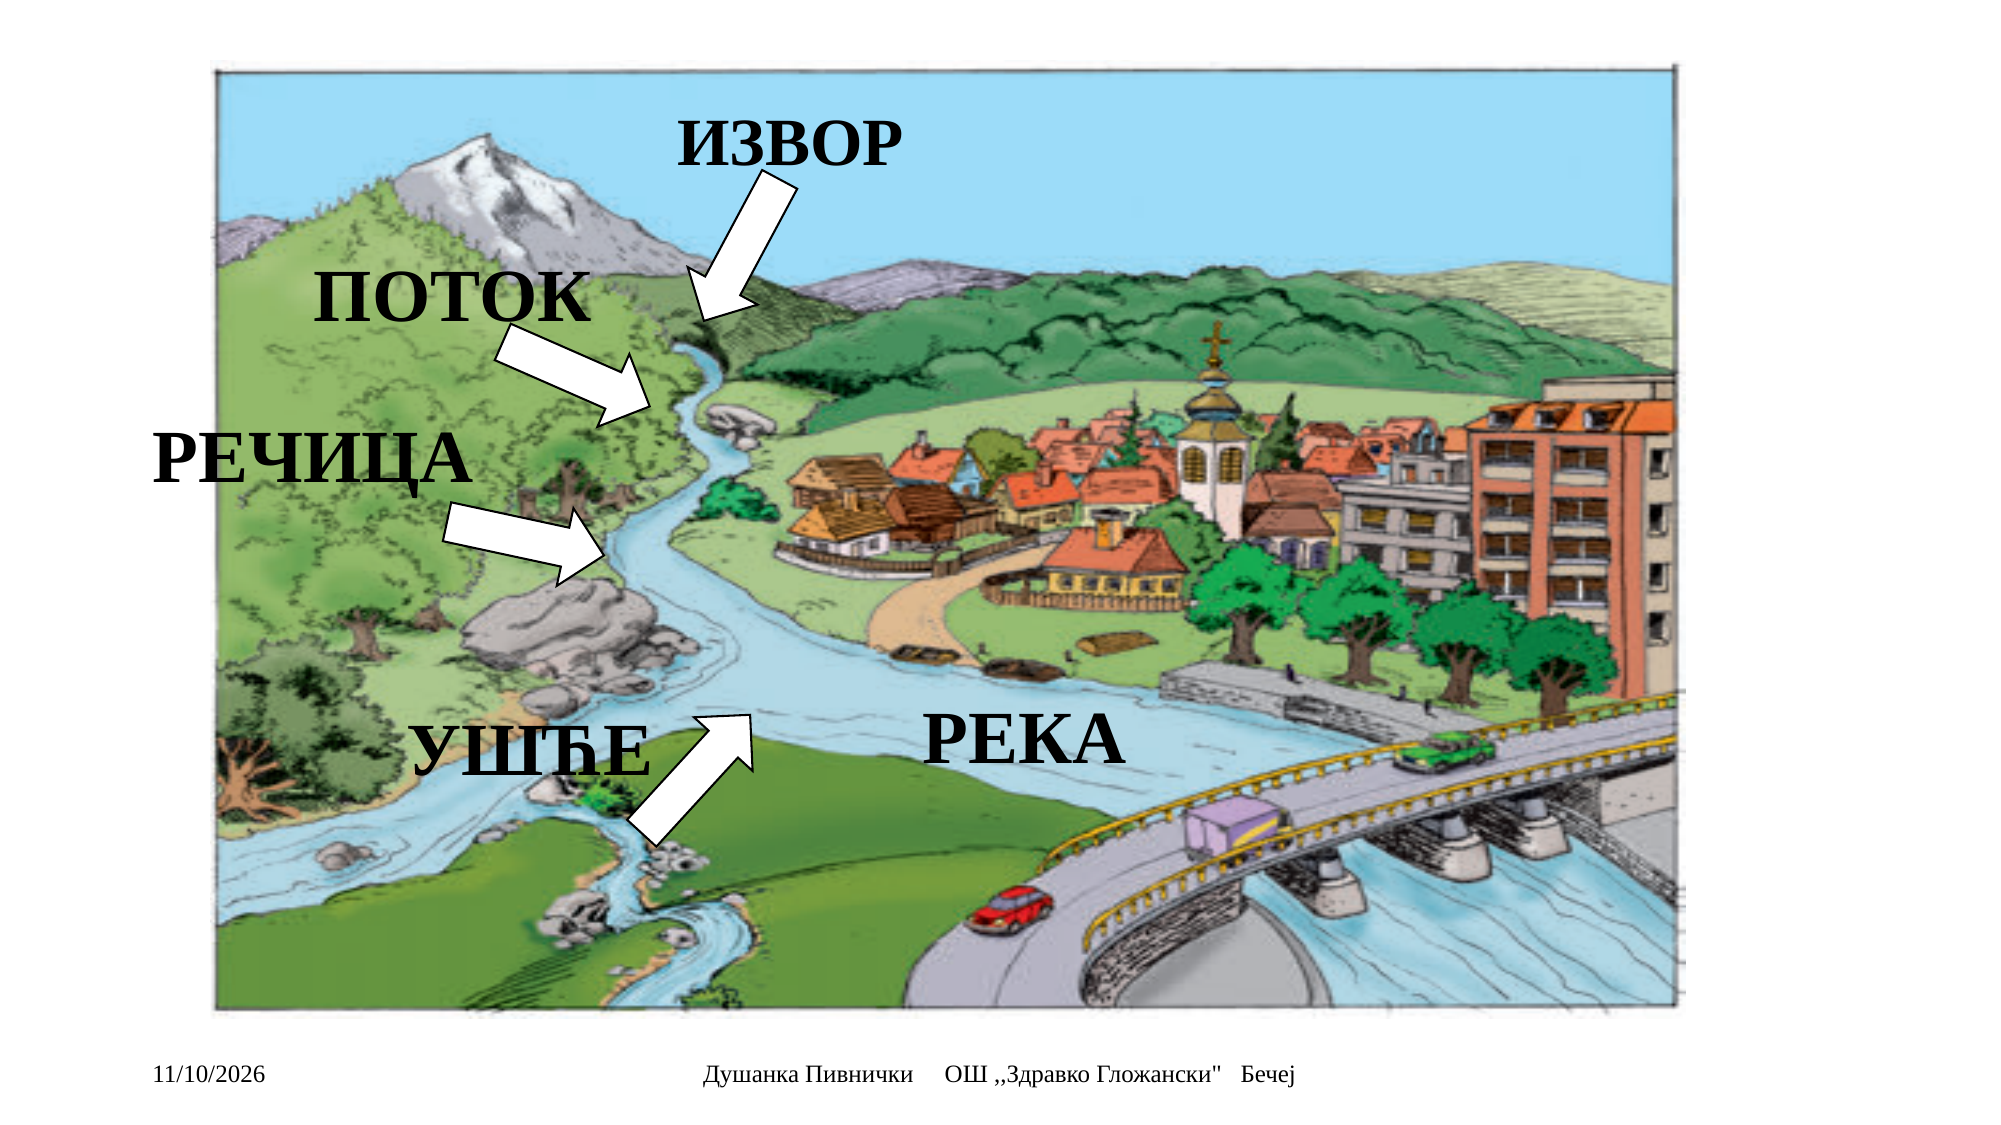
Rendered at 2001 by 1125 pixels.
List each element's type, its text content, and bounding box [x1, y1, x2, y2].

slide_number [137, 1042, 588, 1103]
text_box РЕЧИЦА [137, 410, 210, 523]
footer Душанка Пивнички ОШ ,,Здравко Гложански" Бечеј [662, 1042, 1338, 1103]
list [210, 60, 1686, 1019]
